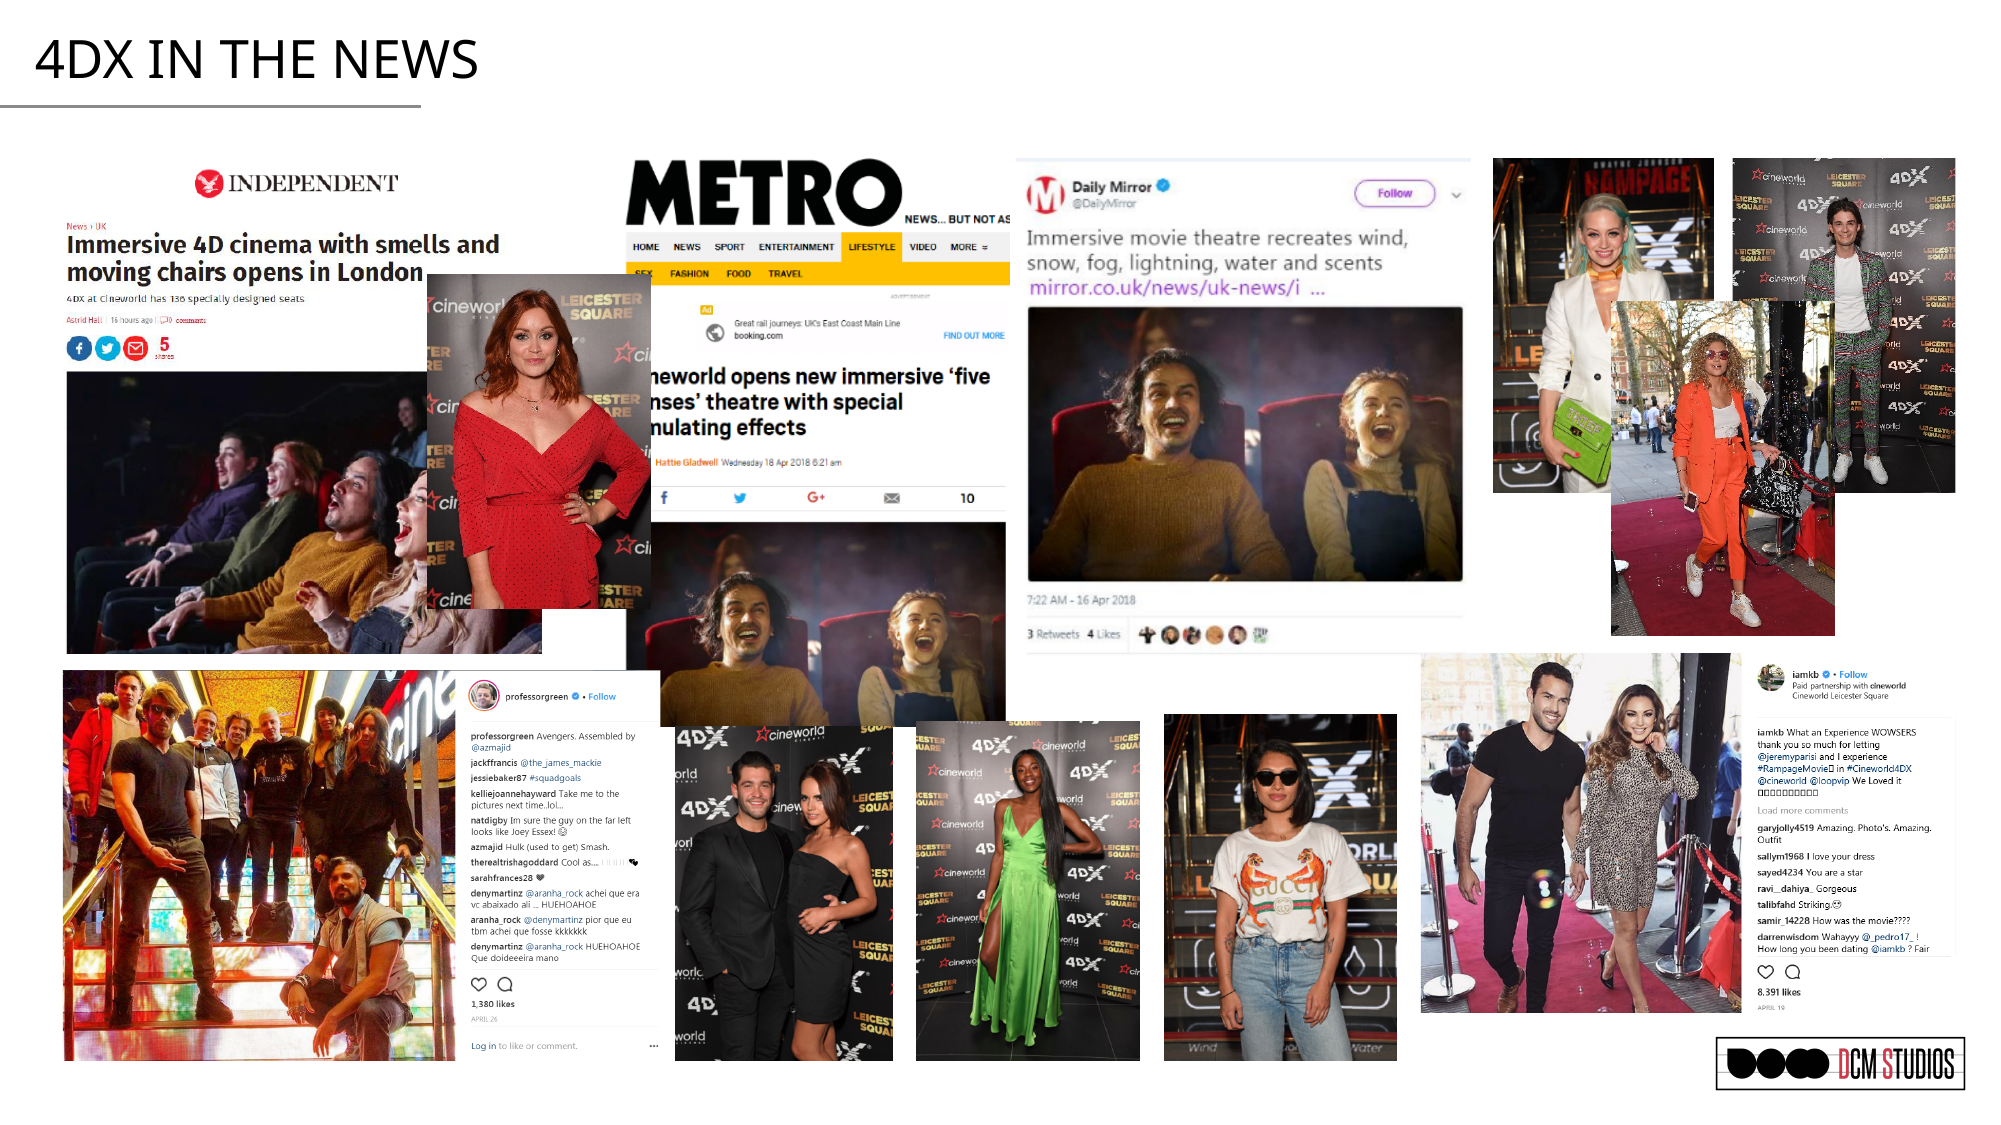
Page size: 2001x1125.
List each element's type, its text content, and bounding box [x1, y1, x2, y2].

title 4DX IN THE NEWS [34, 34, 1882, 80]
picture [1016, 157, 1956, 1013]
picture [1493, 157, 1956, 636]
picture [62, 152, 1140, 1061]
picture [1715, 1036, 1966, 1091]
picture [1164, 714, 1397, 1061]
